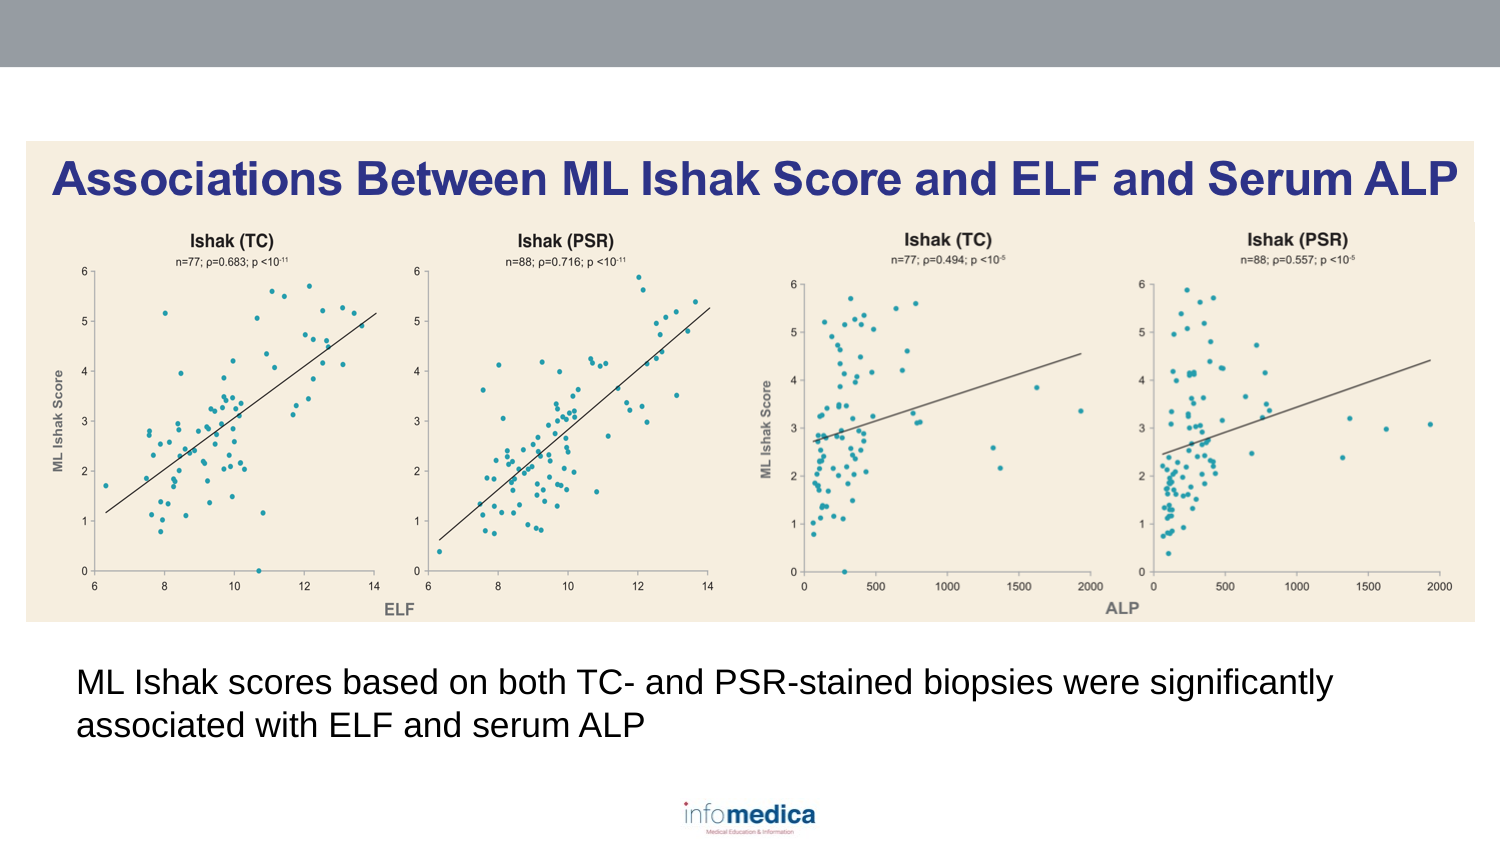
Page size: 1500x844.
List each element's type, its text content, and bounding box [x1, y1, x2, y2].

text_box ML Ishak scores based on both TC- and PSR-stained biopsies were significantly associated with ELF and serum ALP [61, 651, 1500, 752]
picture [680, 798, 820, 839]
picture [26, 141, 1475, 622]
